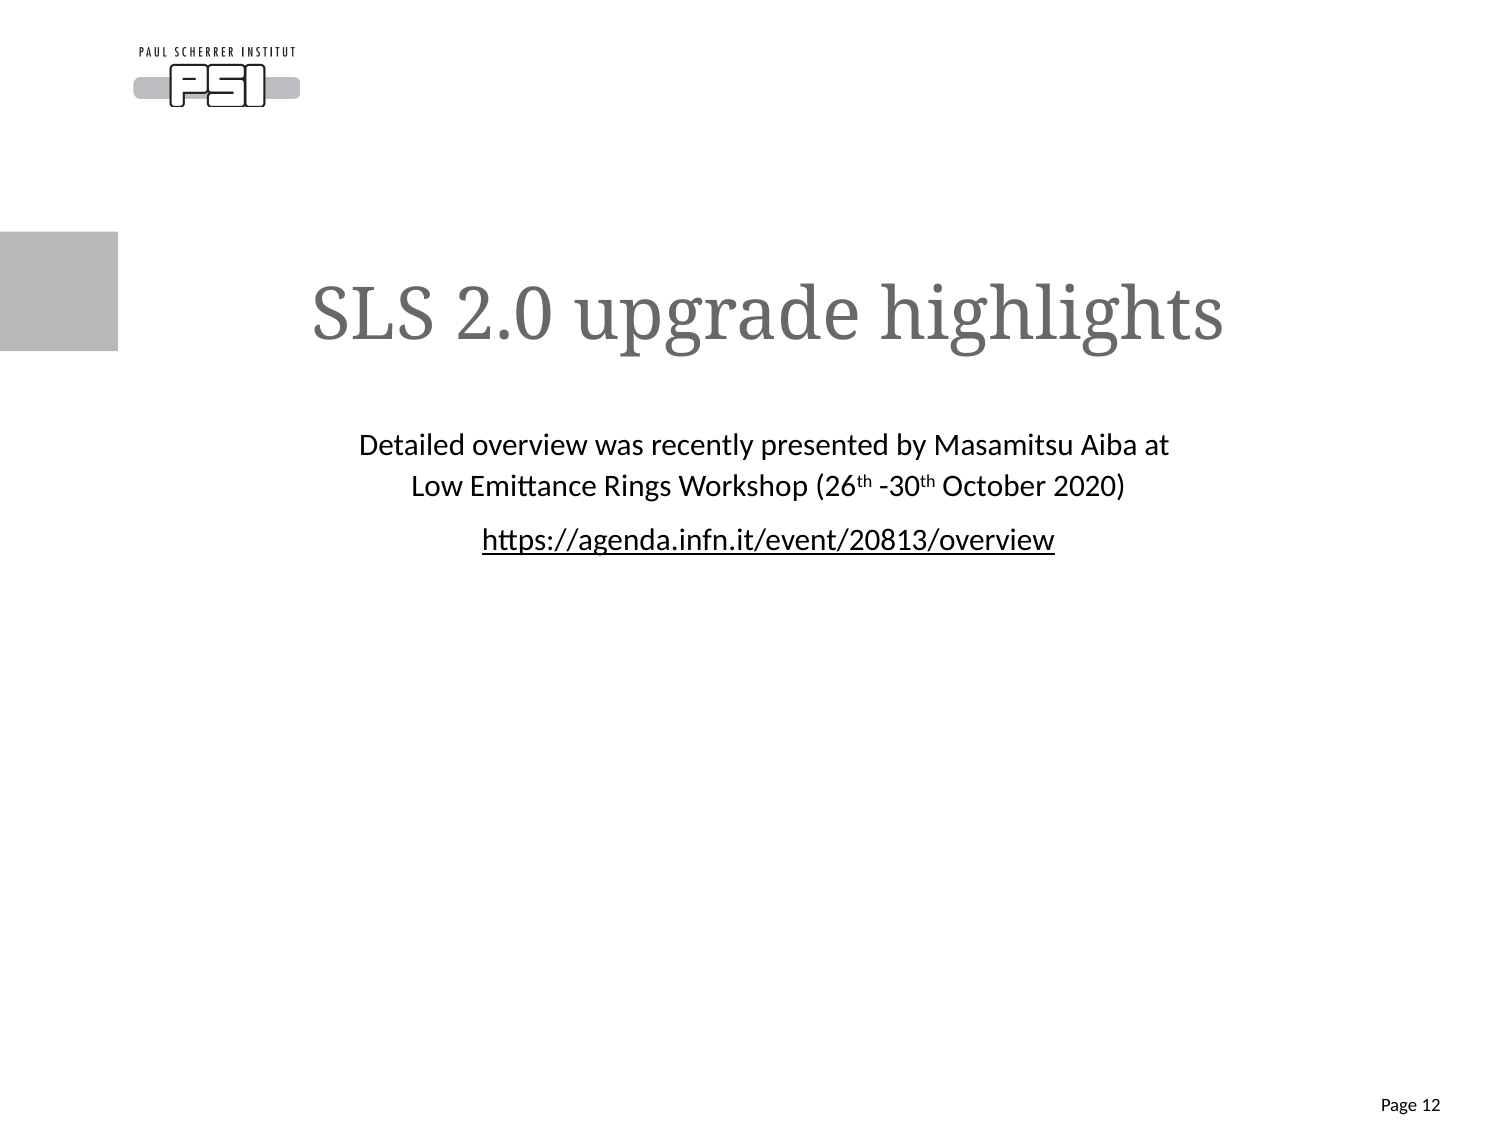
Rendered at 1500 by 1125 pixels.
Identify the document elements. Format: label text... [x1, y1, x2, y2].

slide_number Page 12 [1346, 1092, 1441, 1125]
list Detailed overview was recently presented by Masamitsu Aiba at Low Emittance Rings Workshop (26th -30th October 2020) https://agenda.infn.it/event/20813/overview [278, 420, 1259, 610]
title SLS 2.0 upgrade highlights [218, 267, 1319, 351]
